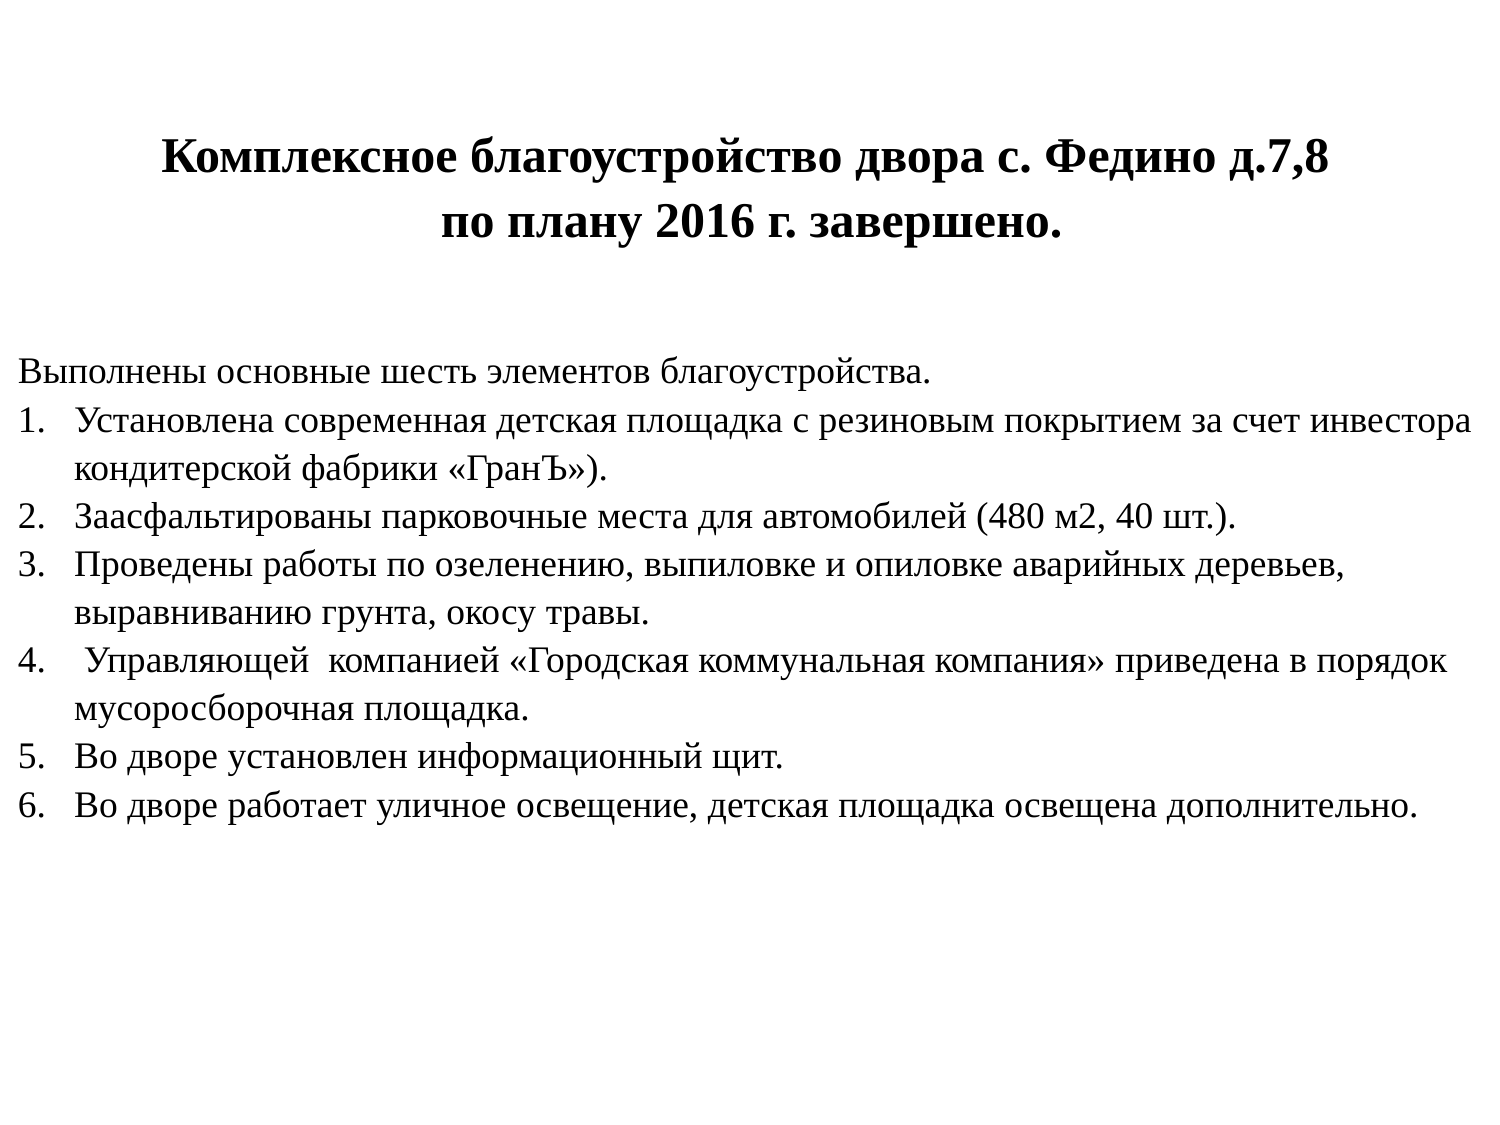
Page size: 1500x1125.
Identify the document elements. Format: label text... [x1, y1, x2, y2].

text_box Комплексное благоустройство двора с. Федино д.7,8 по плану 2016 г. завершено. Выполнены основные шесть элементов благоустройства. Установлена современная детская площадка с резиновым покрытием за счет инвестора кондитерской фабрики «ГранЪ»). Заасфальтированы парковочные места для автомобилей (480 м2, 40 шт.). Проведены работы по озеленению, выпиловке и опиловке аварийных деревьев, выравниванию грунта, окосу травы. Управляющей компанией «Городская коммунальная компания» приведена в порядок мусоросборочная площадка. Во дворе установлен информационный щит. Во дворе работает уличное освещение, детская площадка освещена дополнительно. [3, 66, 1500, 918]
